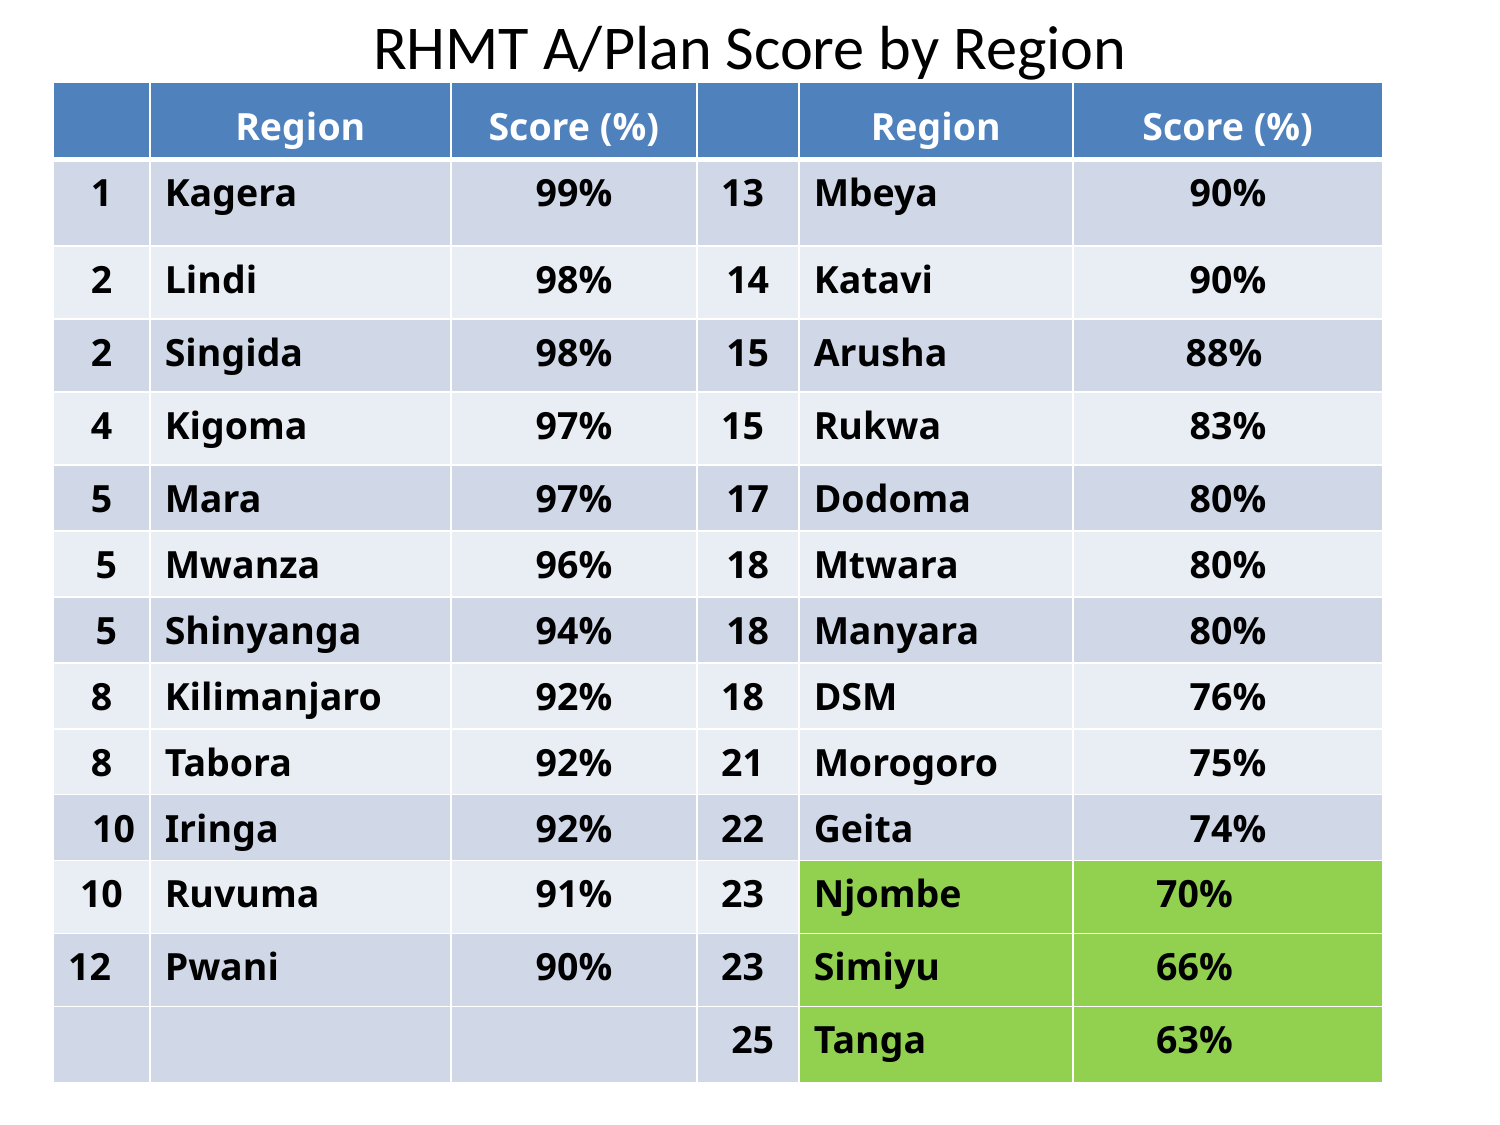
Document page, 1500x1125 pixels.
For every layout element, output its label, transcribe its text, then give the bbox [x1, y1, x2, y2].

table_cell 12 [54, 934, 149, 1006]
table_cell 97% [452, 466, 696, 530]
table_header Score (%) [452, 83, 696, 157]
table_cell 8 [54, 664, 149, 728]
table_cell 80% [1074, 532, 1382, 596]
table_header [54, 83, 149, 157]
table_cell 74% [1074, 795, 1382, 860]
table_cell 98% [452, 247, 696, 318]
table_cell 80% [1074, 466, 1382, 530]
table_cell [452, 1007, 696, 1082]
table_cell 98% [452, 320, 696, 391]
table_cell 94% [452, 598, 696, 662]
table_cell 22 [698, 795, 798, 860]
table_cell 10 [54, 795, 149, 860]
table_header Region [151, 83, 450, 157]
table_cell 83% [1074, 393, 1382, 464]
table_header [698, 83, 798, 157]
table_cell Tanga [800, 1007, 1072, 1082]
table_cell 10 [54, 861, 149, 933]
table_cell Simiyu [800, 934, 1072, 1006]
table_cell 14 [698, 247, 798, 318]
table_header Region [800, 83, 1072, 157]
table_cell 80% [1074, 598, 1382, 662]
table_cell Njombe [800, 861, 1072, 933]
table_cell Manyara [800, 598, 1072, 662]
table_cell 8 [54, 730, 149, 794]
table_cell Morogoro [800, 730, 1072, 794]
table_cell 17 [698, 466, 798, 530]
table_cell Lindi [151, 247, 450, 318]
title RHMT A/Plan Score by Region [75, 0, 1425, 91]
table_cell Tabora [151, 730, 450, 794]
table_cell Geita [800, 795, 1072, 860]
table_cell 90% [1074, 247, 1382, 318]
table_cell 66% [1074, 934, 1382, 1006]
table_cell Katavi [800, 247, 1072, 318]
table_cell 90% [452, 934, 696, 1006]
table_cell 91% [452, 861, 696, 933]
table_cell Iringa [151, 795, 450, 860]
table_cell Mtwara [800, 532, 1072, 596]
table_cell Mbeya [800, 162, 1072, 245]
table_cell 76% [1074, 664, 1382, 728]
table_cell Kilimanjaro [151, 664, 450, 728]
table_cell 5 [54, 466, 149, 530]
table_cell 92% [452, 795, 696, 860]
table_cell 2 [54, 247, 149, 318]
table_cell 2 [54, 320, 149, 391]
table_cell 97% [452, 393, 696, 464]
table_cell [151, 1007, 450, 1082]
table_cell Arusha [800, 320, 1072, 391]
table_cell 18 [698, 664, 798, 728]
table_cell 96% [452, 532, 696, 596]
table_cell 23 [698, 861, 798, 933]
table_cell Pwani [151, 934, 450, 1006]
table_cell 63% [1074, 1007, 1382, 1082]
table_cell 23 [698, 934, 798, 1006]
table_cell Mwanza [151, 532, 450, 596]
table_cell 70% [1074, 861, 1382, 933]
table_cell 15 [698, 393, 798, 464]
table_header Score (%) [1074, 83, 1382, 157]
table_cell 13 [698, 162, 798, 245]
table_cell 15 [698, 320, 798, 391]
table_cell 5 [54, 532, 149, 596]
table_cell Kigoma [151, 393, 450, 464]
table_cell Singida [151, 320, 450, 391]
table_cell 90% [1074, 162, 1382, 245]
table_cell 5 [54, 598, 149, 662]
table_cell Shinyanga [151, 598, 450, 662]
table_cell Mara [151, 466, 450, 530]
table_cell Kagera [151, 162, 450, 245]
table_cell 18 [698, 532, 798, 596]
table_cell 99% [452, 162, 696, 245]
table_cell 1 [54, 162, 149, 245]
table_cell Rukwa [800, 393, 1072, 464]
table_cell 92% [452, 664, 696, 728]
table_cell 21 [698, 730, 798, 794]
table_cell 4 [54, 393, 149, 464]
table_cell 75% [1074, 730, 1382, 794]
table_cell DSM [800, 664, 1072, 728]
table_cell 18 [698, 598, 798, 662]
table_cell [54, 1007, 149, 1082]
table_cell Dodoma [800, 466, 1072, 530]
table_cell 25 [698, 1007, 798, 1082]
table_cell 88% [1074, 320, 1382, 391]
table_cell 92% [452, 730, 696, 794]
table_cell Ruvuma [151, 861, 450, 933]
